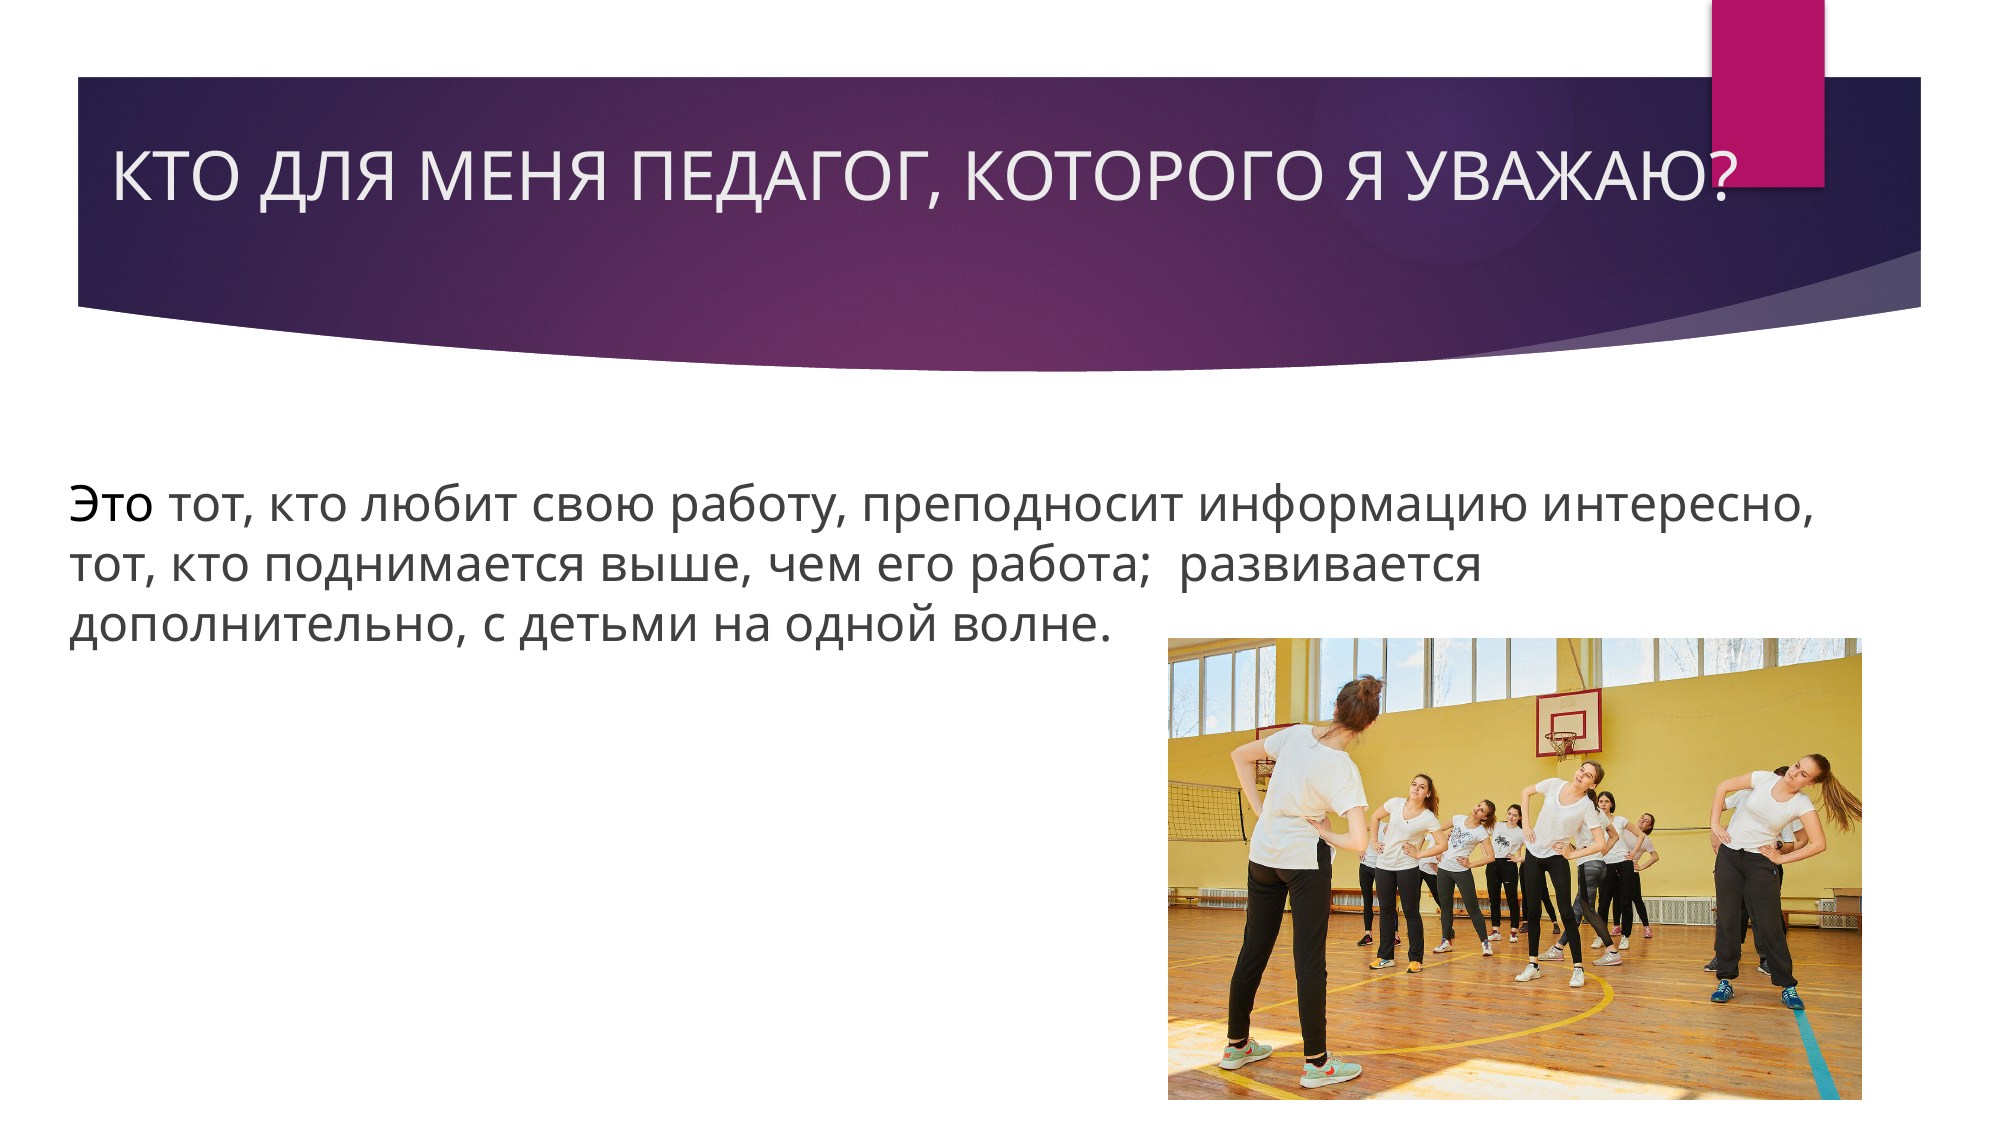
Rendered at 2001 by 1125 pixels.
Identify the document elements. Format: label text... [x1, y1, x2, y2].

list Это тот, кто любит свою работу, преподносит информацию интересно, тот, кто поднимается выше, чем его работа; развивается дополнительно, с детьми на одной волне. [54, 383, 1890, 812]
title КТО ДЛЯ МЕНЯ ПЕДАГОГ, КОТОРОГО Я УВАЖАЮ? [95, 115, 1905, 231]
picture [1168, 637, 1862, 1100]
